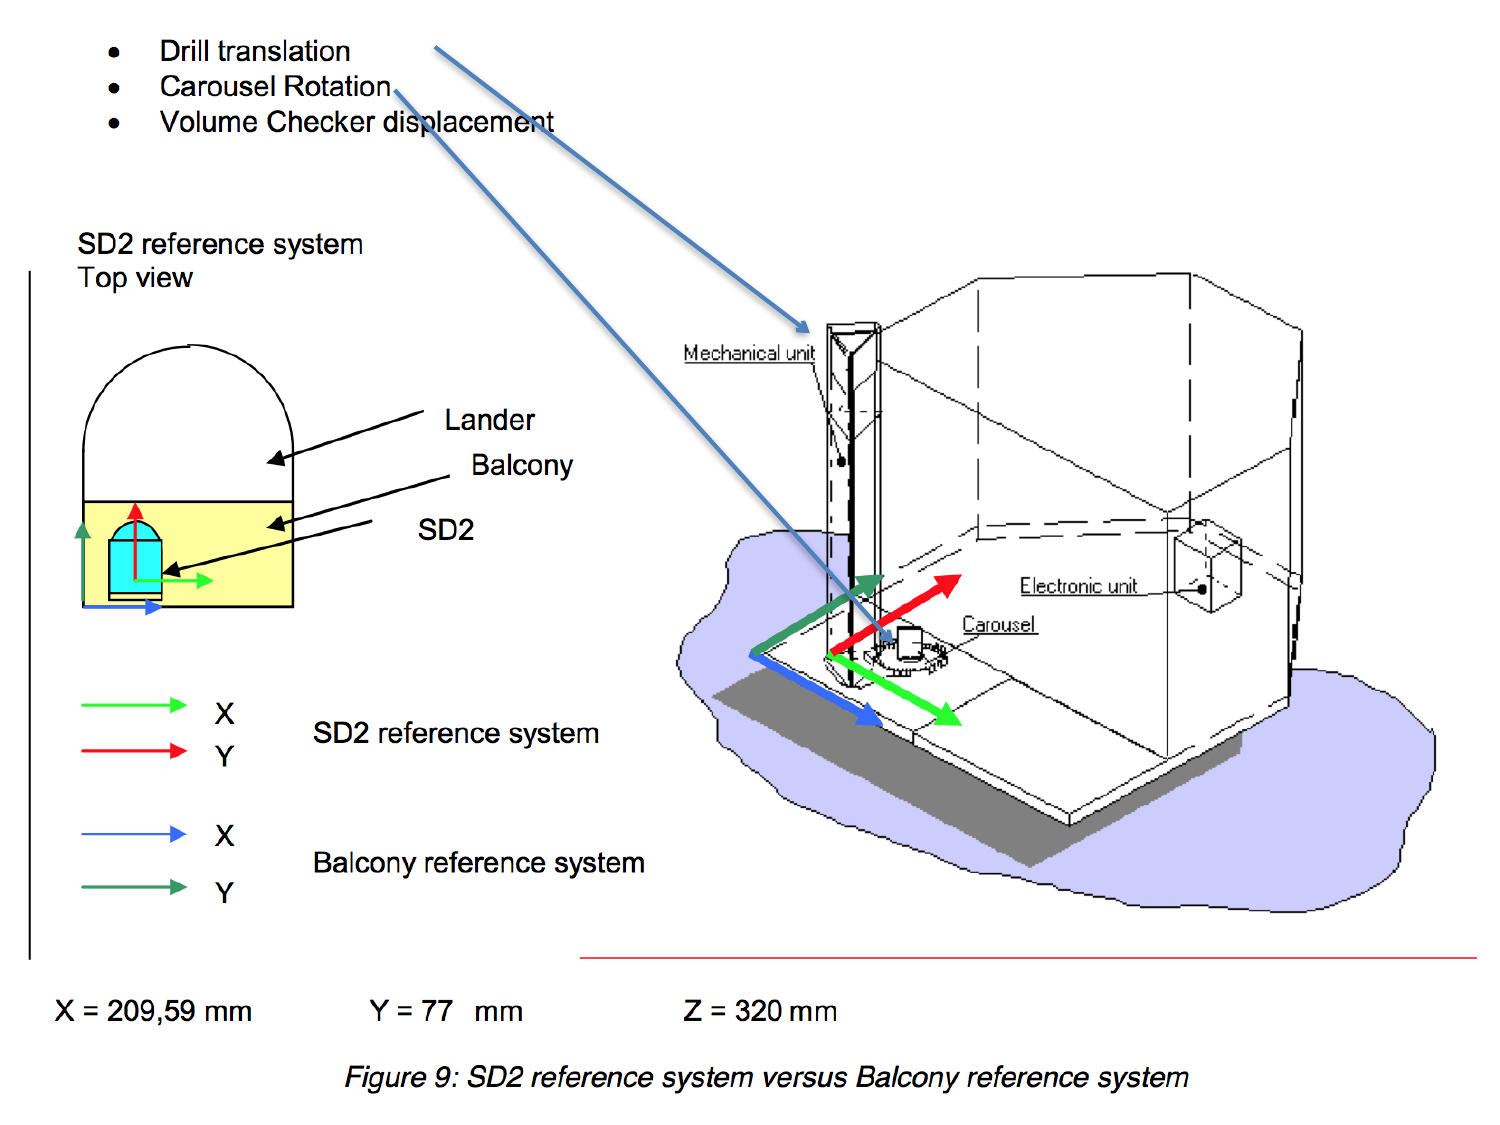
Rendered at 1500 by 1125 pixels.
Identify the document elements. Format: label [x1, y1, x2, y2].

text_box [434, 46, 811, 88]
picture [0, 18, 1500, 1103]
text_box [394, 89, 894, 644]
